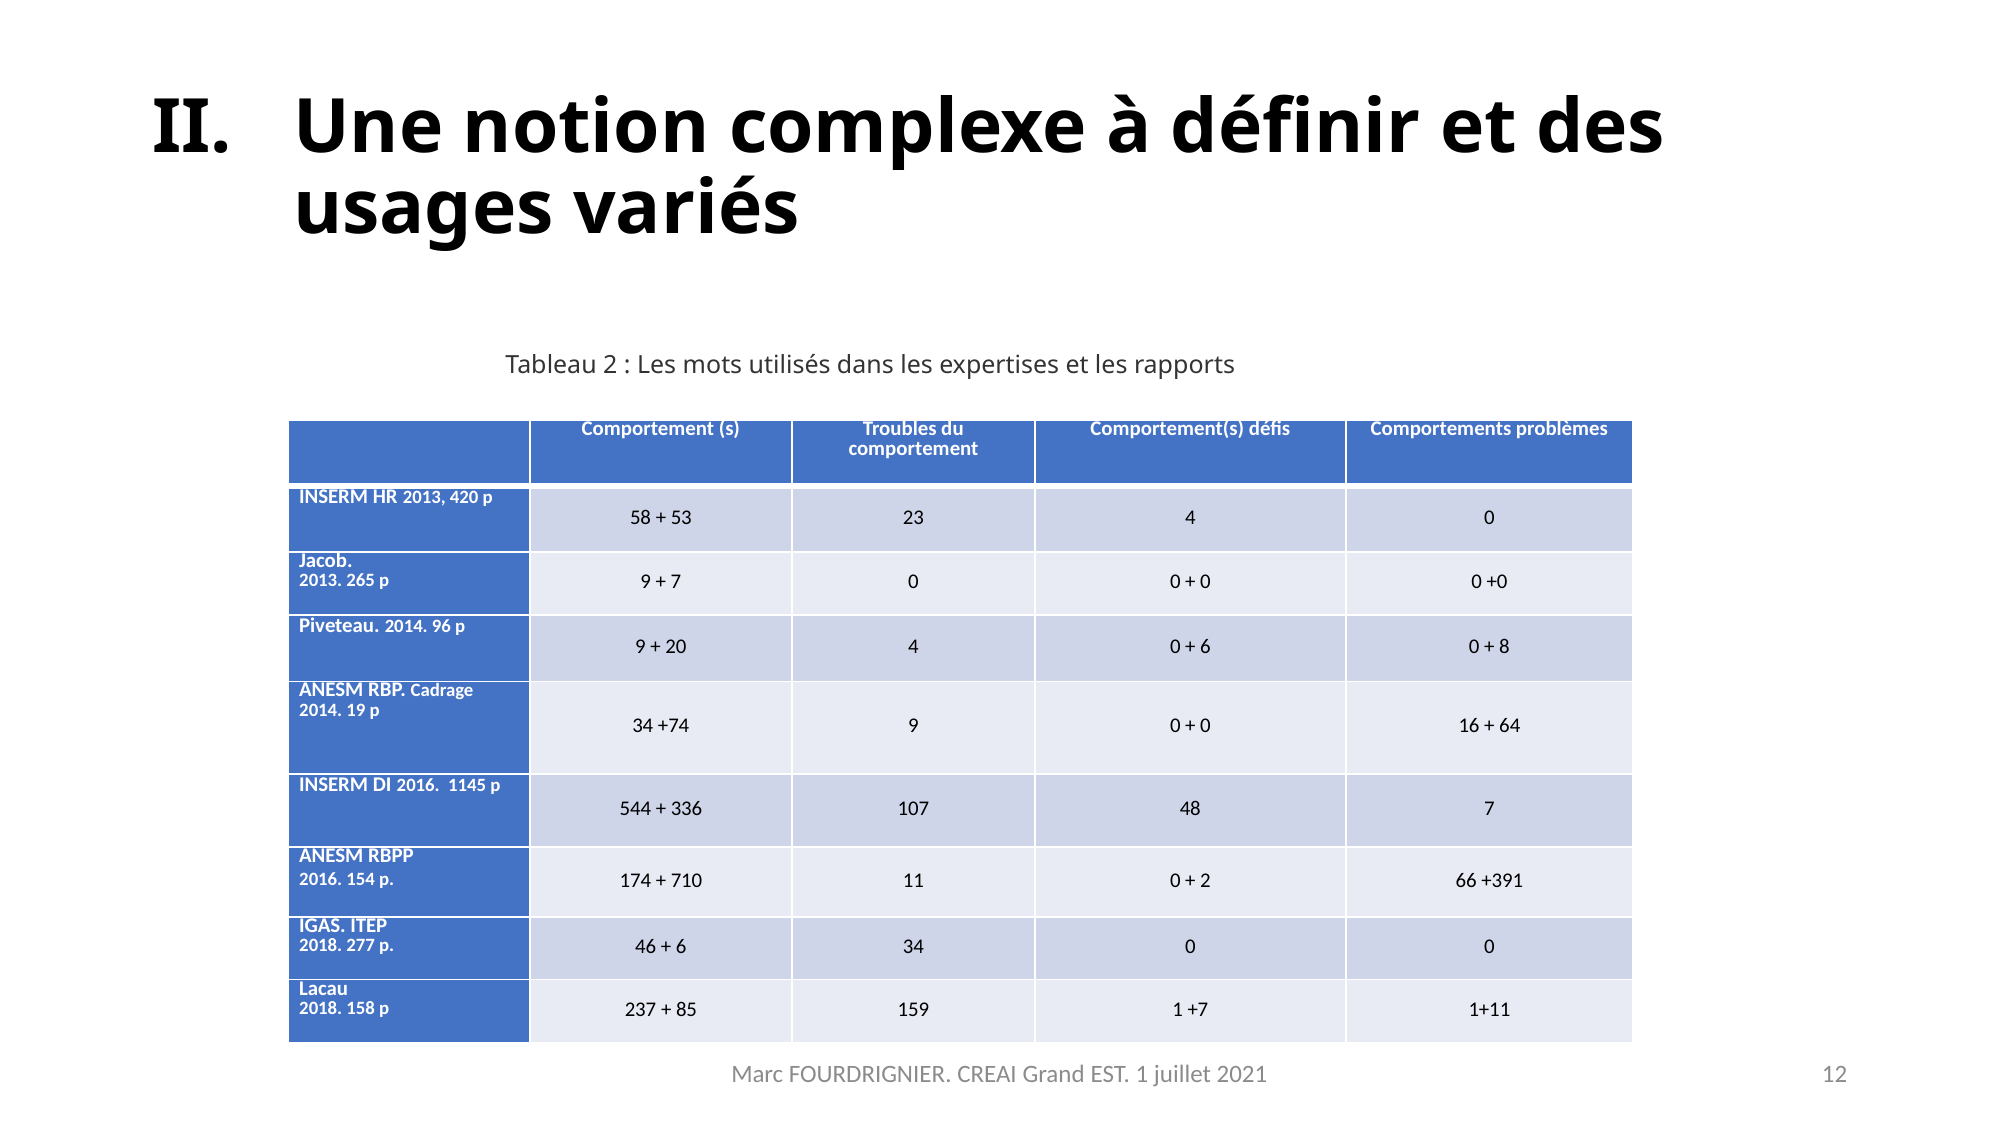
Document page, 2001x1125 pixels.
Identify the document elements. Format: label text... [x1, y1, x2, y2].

table_cell 16 + 64 [1347, 682, 1632, 773]
table_cell 0 +0 [1347, 553, 1632, 614]
table_cell ANESM RBP. Cadrage 2014. 19 p [289, 682, 529, 773]
table_cell 0 + 0 [1036, 553, 1345, 614]
table_cell 4 [1036, 489, 1345, 551]
table_cell 9 + 7 [531, 553, 791, 614]
table_header Comportement (s) [531, 431, 791, 483]
table_cell 0 [793, 553, 1034, 614]
slide_number 12 [1412, 1042, 1863, 1103]
table_header Comportements problèmes [1347, 421, 1632, 483]
table_cell 9 + 20 [531, 616, 791, 681]
table_cell 159 [793, 980, 1034, 1042]
table_cell 0 + 2 [1036, 848, 1345, 916]
table_header Troubles du comportement [793, 431, 1034, 483]
table_cell IGAS. ITEP 2018. 277 p. [289, 918, 529, 979]
text_box Tableau 2 : Les mots utilisés dans les expertises et les rapports [490, 340, 1265, 431]
footer Marc FOURDRIGNIER. CREAI Grand EST. 1 juillet 2021 [662, 1042, 1338, 1103]
table_cell 0 [1347, 918, 1632, 979]
table_cell 1+11 [1347, 980, 1632, 1042]
table_cell 0 + 8 [1347, 616, 1632, 681]
table_cell 1 +7 [1036, 980, 1345, 1042]
table_cell 66 +391 [1347, 848, 1632, 916]
table_cell 107 [793, 775, 1034, 846]
table_cell INSERM DI 2016. 1145 p [289, 775, 529, 846]
table_header [289, 421, 529, 483]
table_cell 7 [1347, 775, 1632, 846]
table_cell 58 + 53 [531, 489, 791, 551]
table_cell 34 [793, 918, 1034, 979]
table_cell Piveteau. 2014. 96 p [289, 616, 529, 681]
table_cell 0 [1347, 489, 1632, 551]
table_cell Lacau 2018. 158 p [289, 980, 529, 1042]
table_cell 0 + 0 [1036, 682, 1345, 773]
table_cell Jacob. 2013. 265 p [289, 553, 529, 614]
table_cell ANESM RBPP 2016. 154 p. [289, 848, 529, 916]
table_cell INSERM HR 2013, 420 p [289, 489, 529, 551]
title Une notion complexe à définir et des usages variés [137, 59, 1863, 278]
table_cell 0 + 6 [1036, 616, 1345, 681]
table_header Comportement(s) défis [1036, 421, 1345, 483]
table_cell 48 [1036, 775, 1345, 846]
table_cell 174 + 710 [531, 848, 791, 916]
table_cell 23 [793, 489, 1034, 551]
table_cell 9 [793, 682, 1034, 773]
table_cell 237 + 85 [531, 980, 791, 1042]
table_cell 544 + 336 [531, 775, 791, 846]
table_cell 46 + 6 [531, 918, 791, 979]
table_cell 11 [793, 848, 1034, 916]
table_cell 4 [793, 616, 1034, 681]
table_cell 34 +74 [531, 682, 791, 773]
table_cell 0 [1036, 918, 1345, 979]
